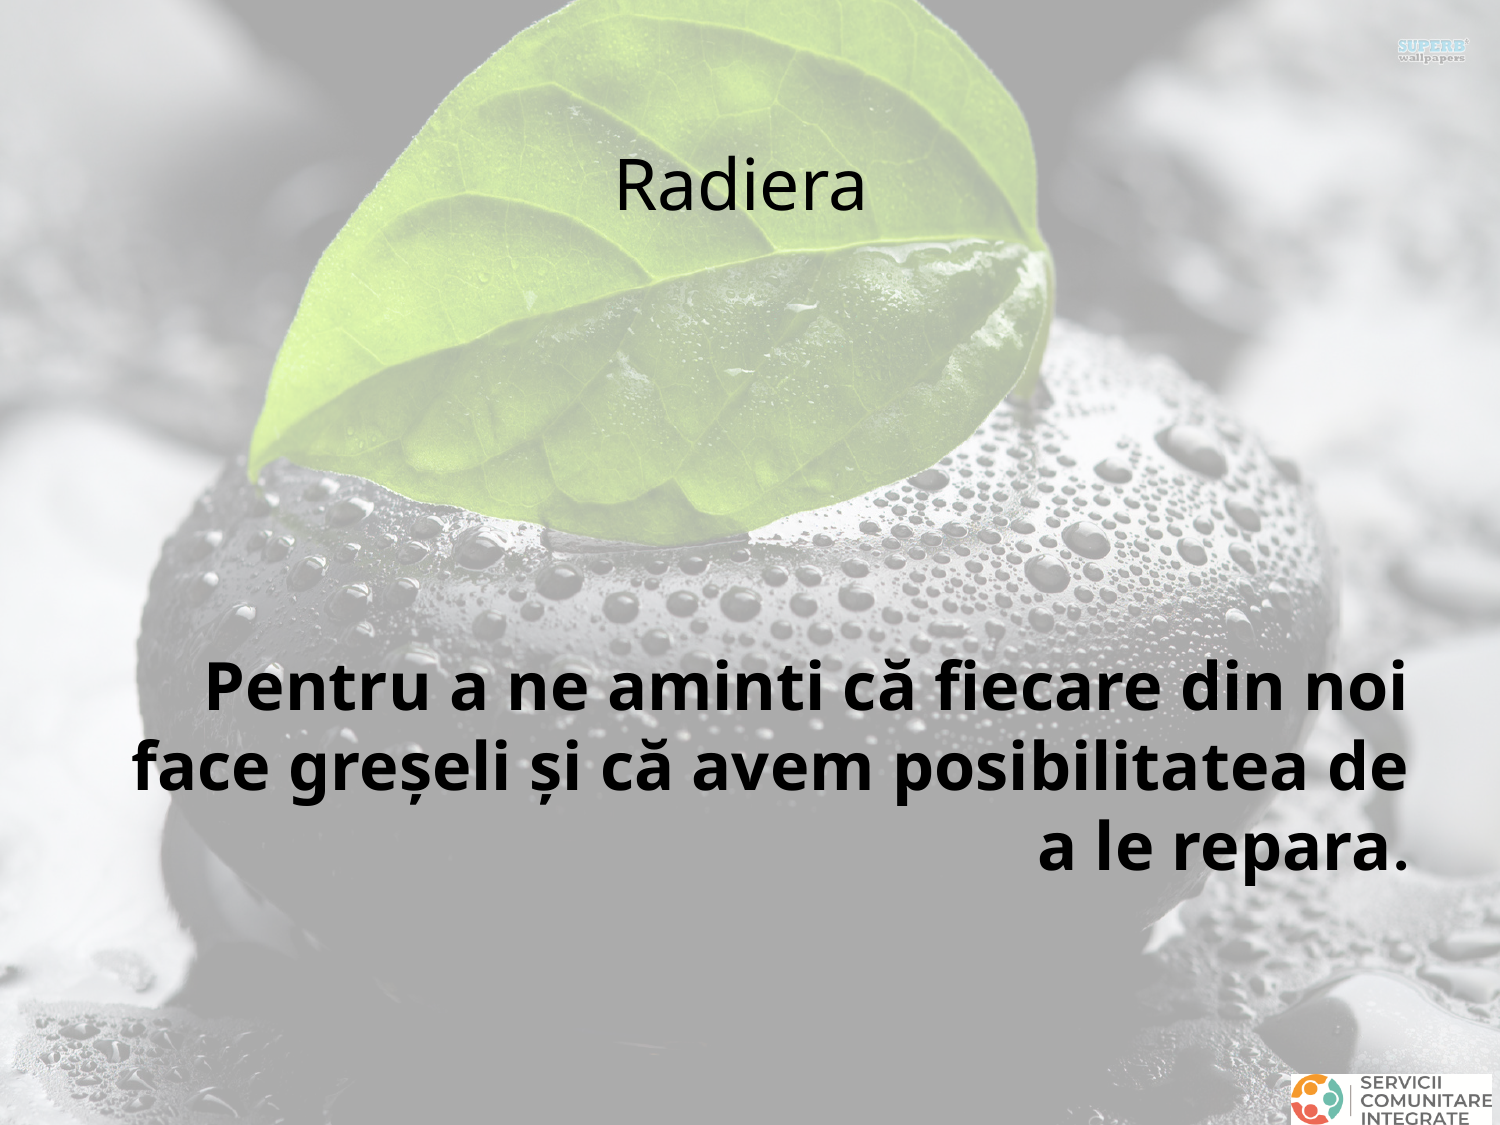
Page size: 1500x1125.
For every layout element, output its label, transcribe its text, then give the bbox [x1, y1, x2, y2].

title Radiera [75, 45, 1425, 233]
picture [1290, 1074, 1492, 1125]
list Pentru a ne aminti că fiecare din noi face greșeli și că avem posibilitatea de a le repara. [75, 262, 1425, 1005]
